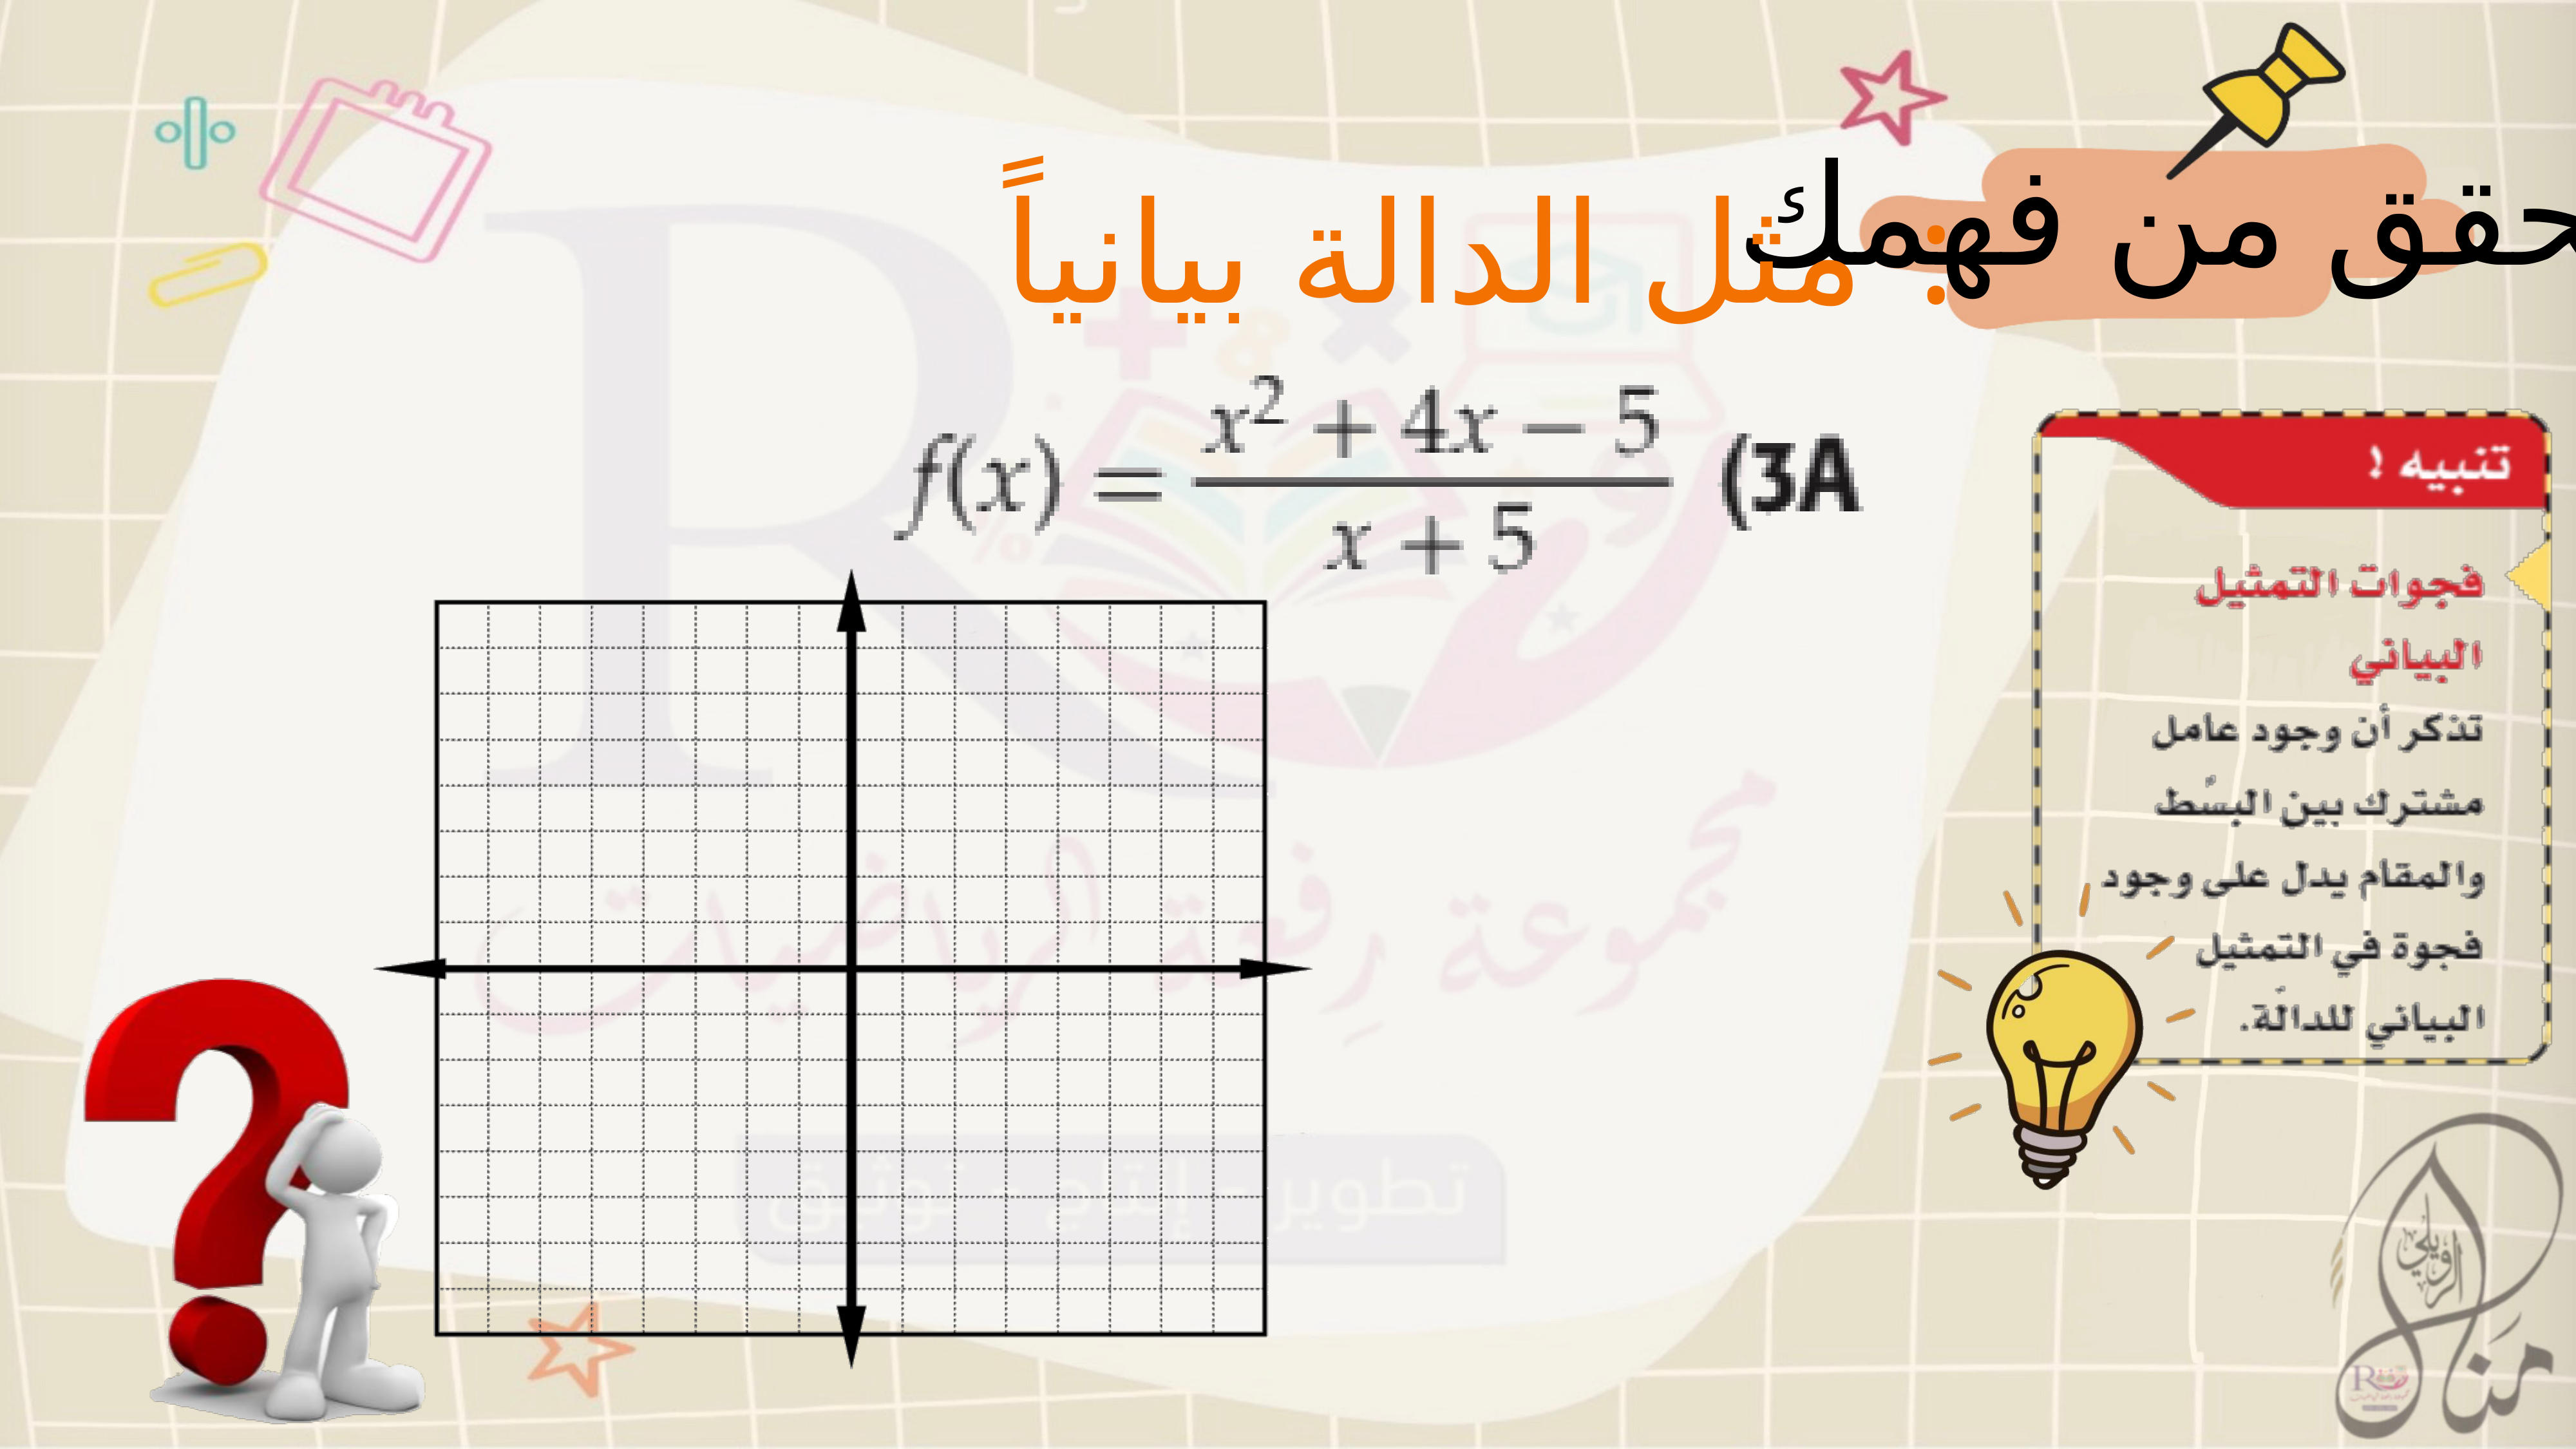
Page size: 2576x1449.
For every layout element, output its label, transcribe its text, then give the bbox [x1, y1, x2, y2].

text_box تحقق من فهمك [1202, 192, 2576, 288]
text_box مثل الدالة بيانياً : [491, 229, 2468, 325]
picture [0, 0, 2576, 1449]
